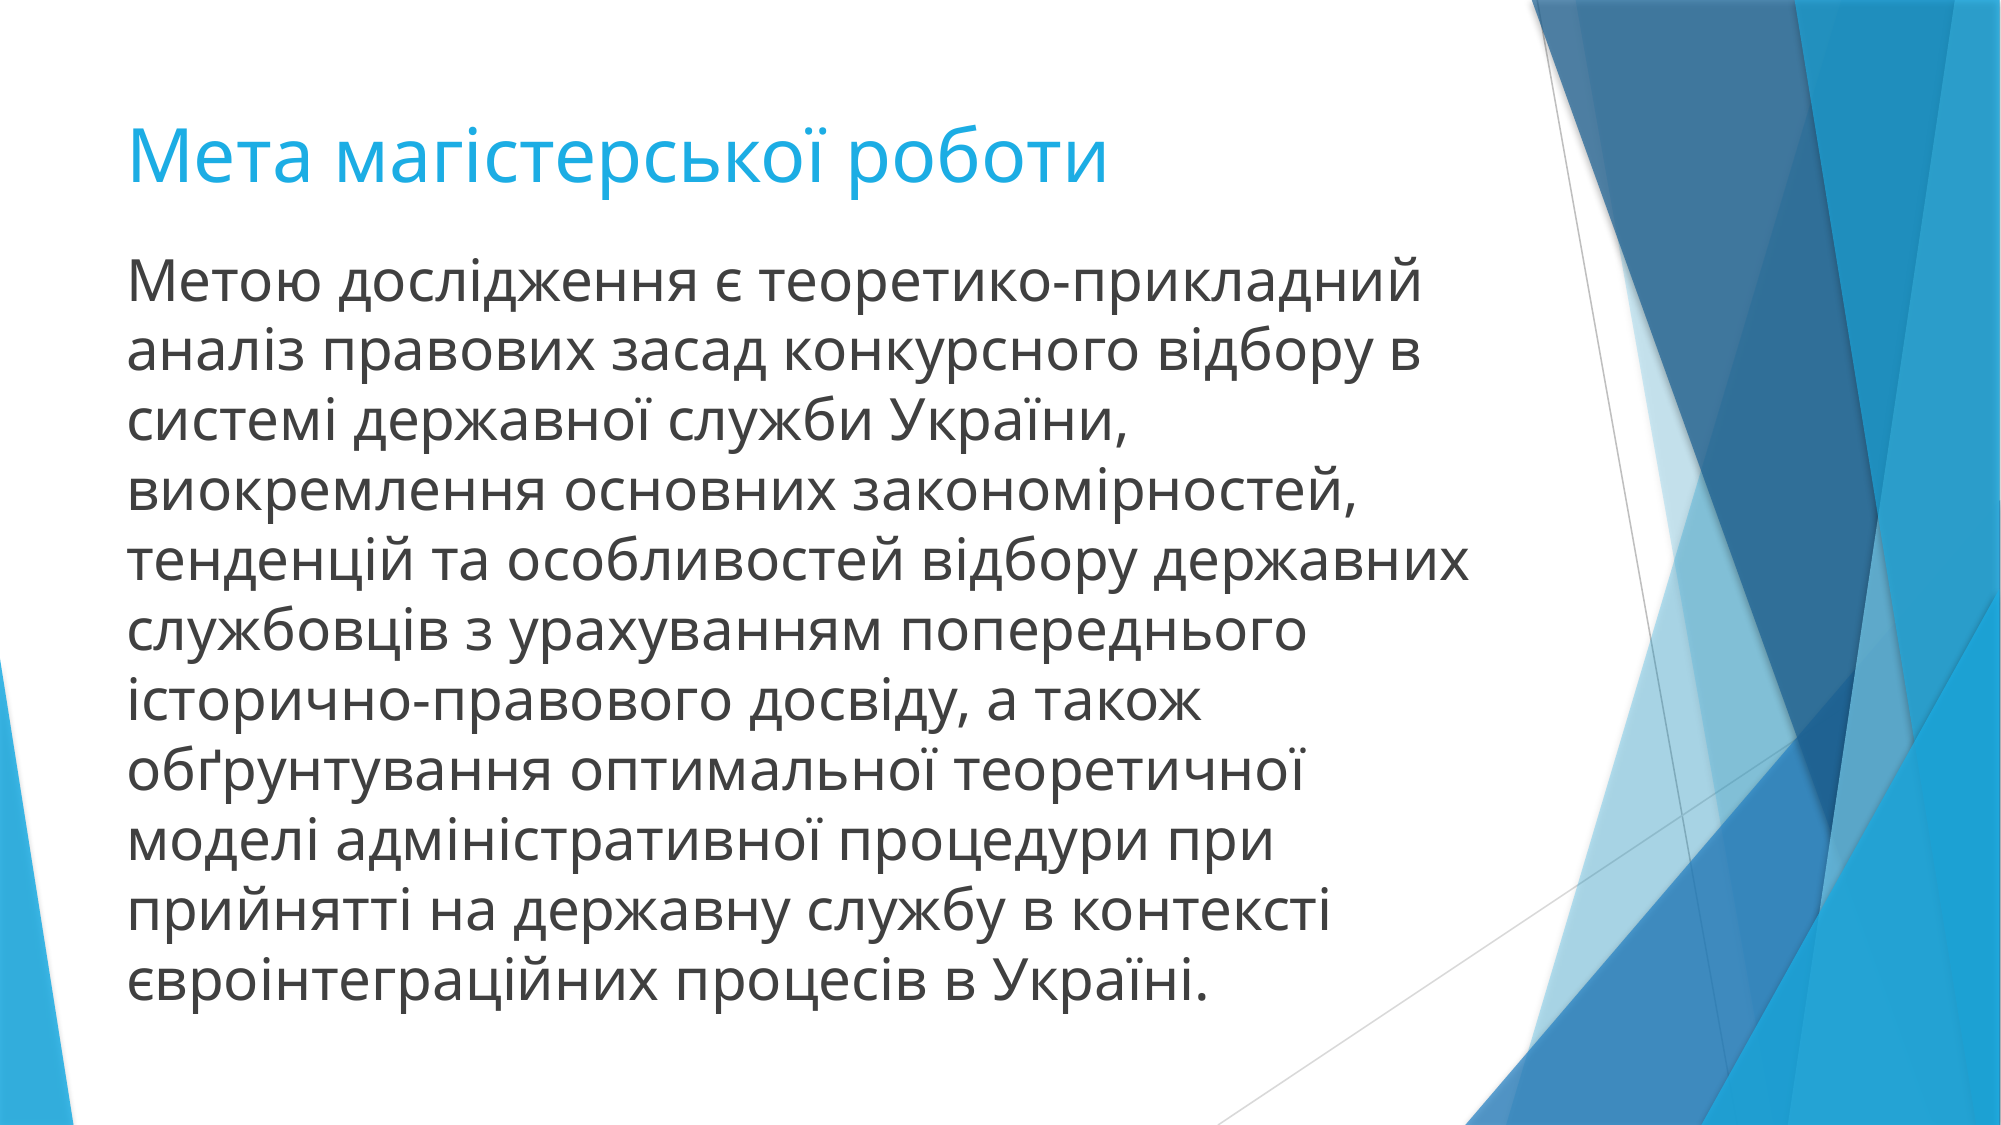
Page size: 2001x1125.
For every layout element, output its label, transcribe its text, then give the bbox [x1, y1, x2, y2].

title Мета магістерської роботи [111, 99, 1522, 235]
list Метою дослідження є теоретико-прикладний аналіз правових засад конкурсного відбору в системі державної служби України, виокремлення основних закономірностей, тенденцій та особливостей відбору державних службовців з урахуванням попереднього історично-правового досвіду, а також обґрунтування оптимальної теоретичної моделі адміністративної процедури при прийнятті на державну службу в контексті євроінтеграційних процесів в Україні. [111, 235, 1522, 992]
